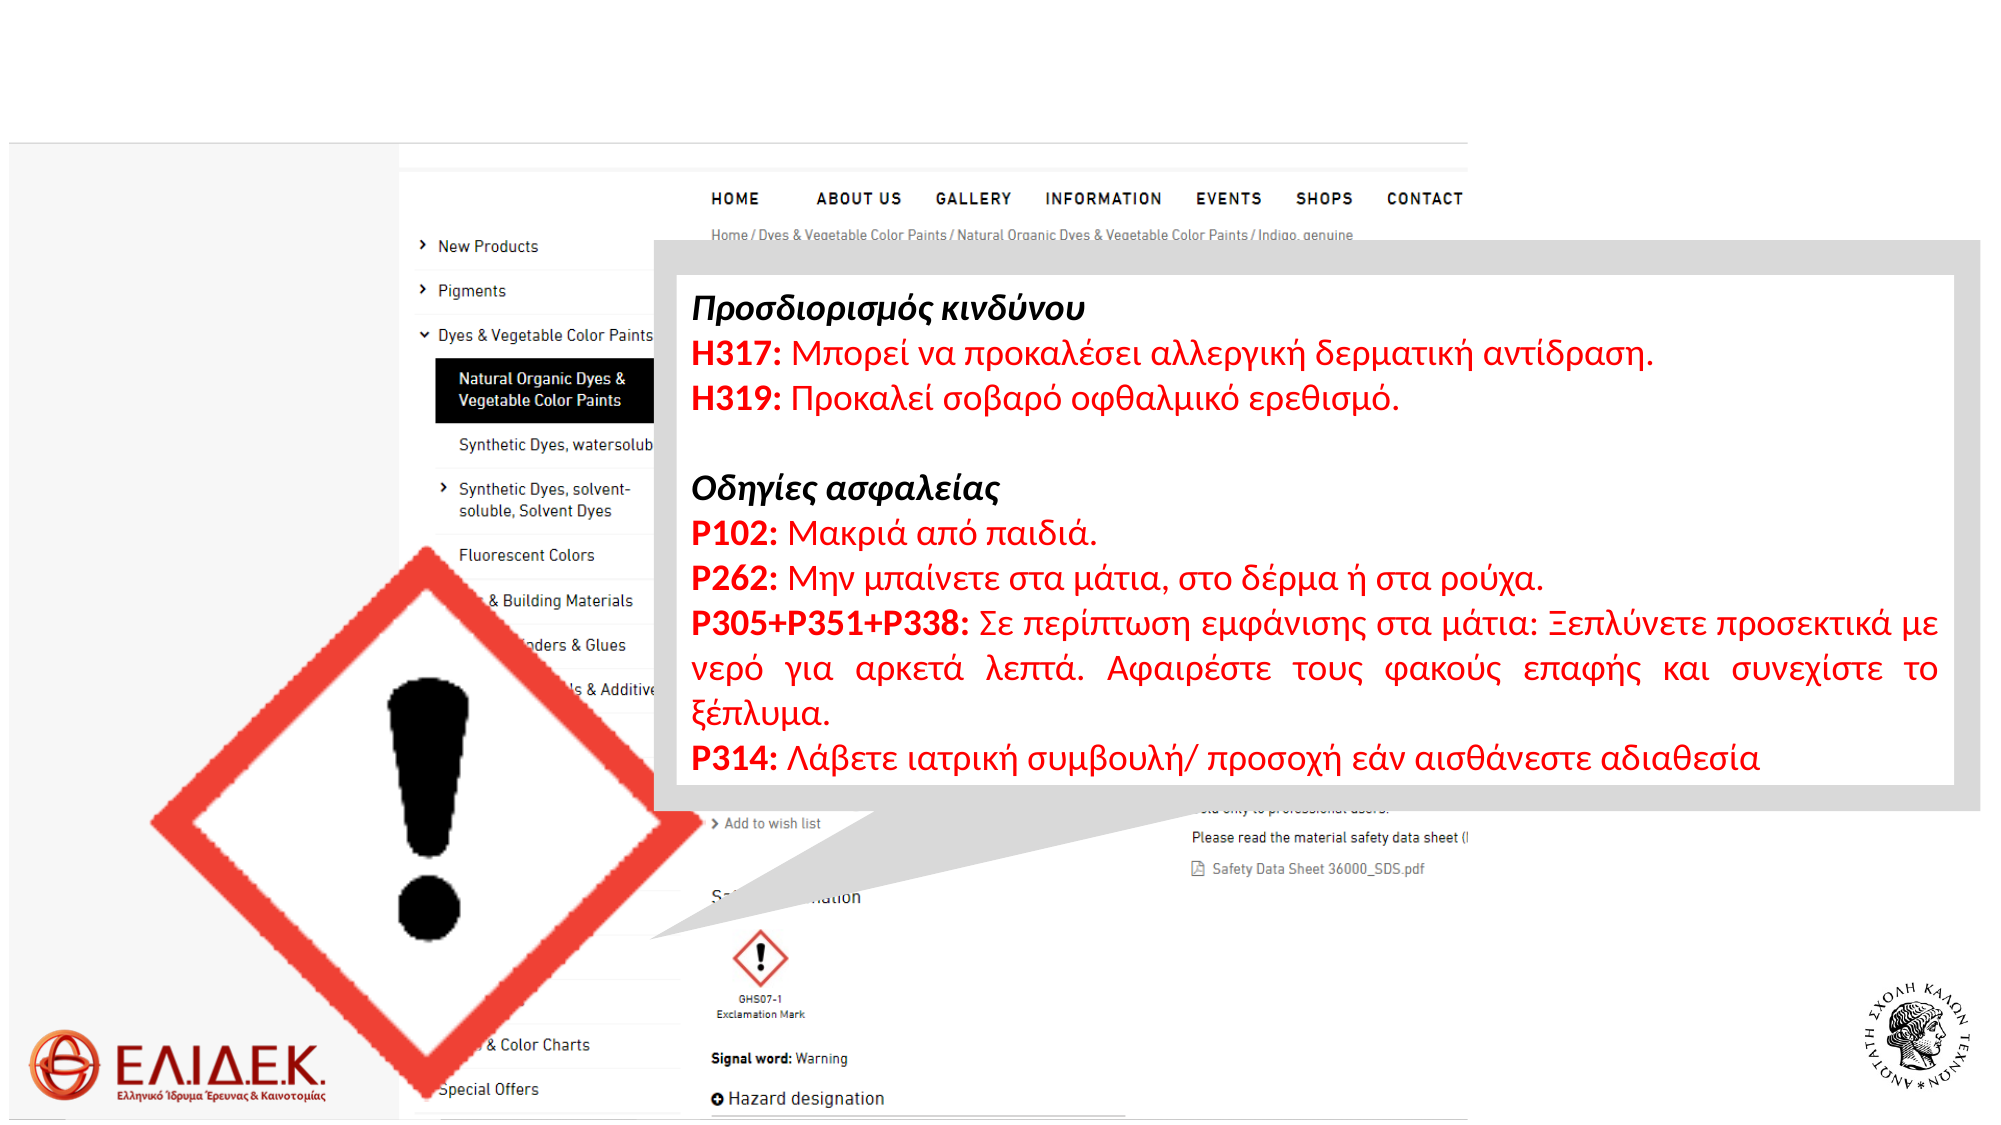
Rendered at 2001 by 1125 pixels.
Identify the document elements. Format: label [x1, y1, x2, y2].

picture [1832, 954, 1980, 1109]
text_box [653, 240, 1981, 812]
picture [8, 132, 1468, 1120]
